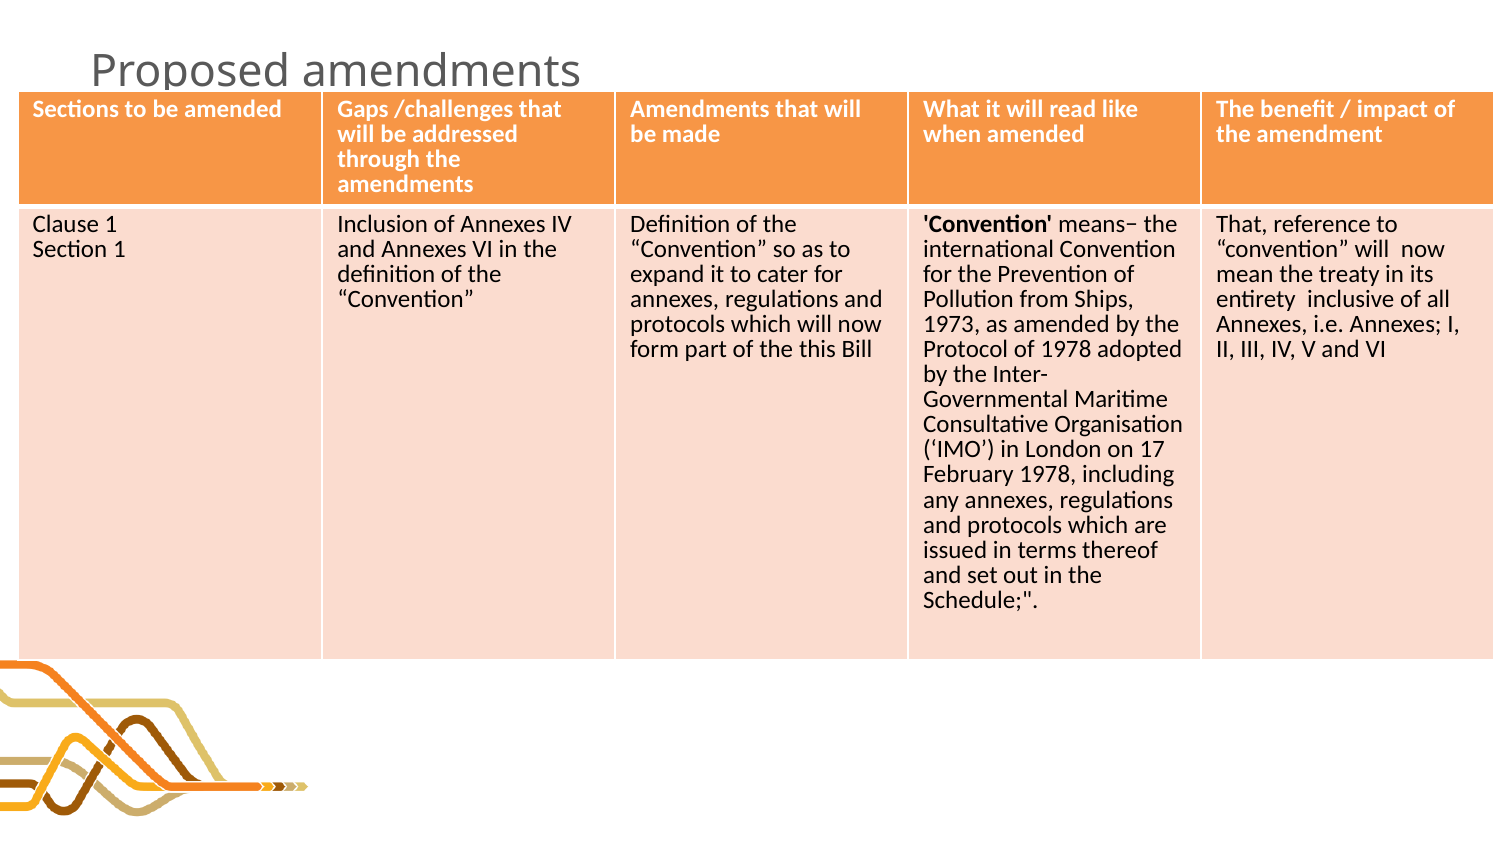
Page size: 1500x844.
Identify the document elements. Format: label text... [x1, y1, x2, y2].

table_header Gaps /challenges that will be addressed through the amendments [323, 92, 614, 204]
table_header Amendments that will be made [616, 92, 907, 204]
table_cell Inclusion of Annexes IV and Annexes VI in the definition of the “Convention” [323, 209, 614, 659]
title Proposed amendments [75, 33, 1425, 90]
table_header What it will read like when amended [909, 92, 1200, 204]
table_cell Clause 1 Section 1 [19, 209, 321, 659]
table_cell Definition of the “Convention” so as to expand it to cater for annexes, regulations and protocols which will now form part of the this Bill [616, 209, 907, 659]
table_cell That, reference to “convention” will now mean the treaty in its entirety inclusive of all Annexes, i.e. Annexes; I, II, III, IV, V and VI [1202, 209, 1493, 659]
table_cell 'Convention' means− the international Convention for the Prevention of Pollution from Ships, 1973, as amended by the Protocol of 1978 adopted by the Inter-Governmental Maritime Consultative Organisation (‘IMO’) in London on 17 February 1978, including any annexes, regulations and protocols which are issued in terms thereof and set out in the Schedule;". [909, 209, 1200, 659]
table_header Sections to be amended [19, 92, 321, 204]
picture [0, 0, 1500, 844]
table_header The benefit / impact of the amendment [1202, 92, 1493, 204]
